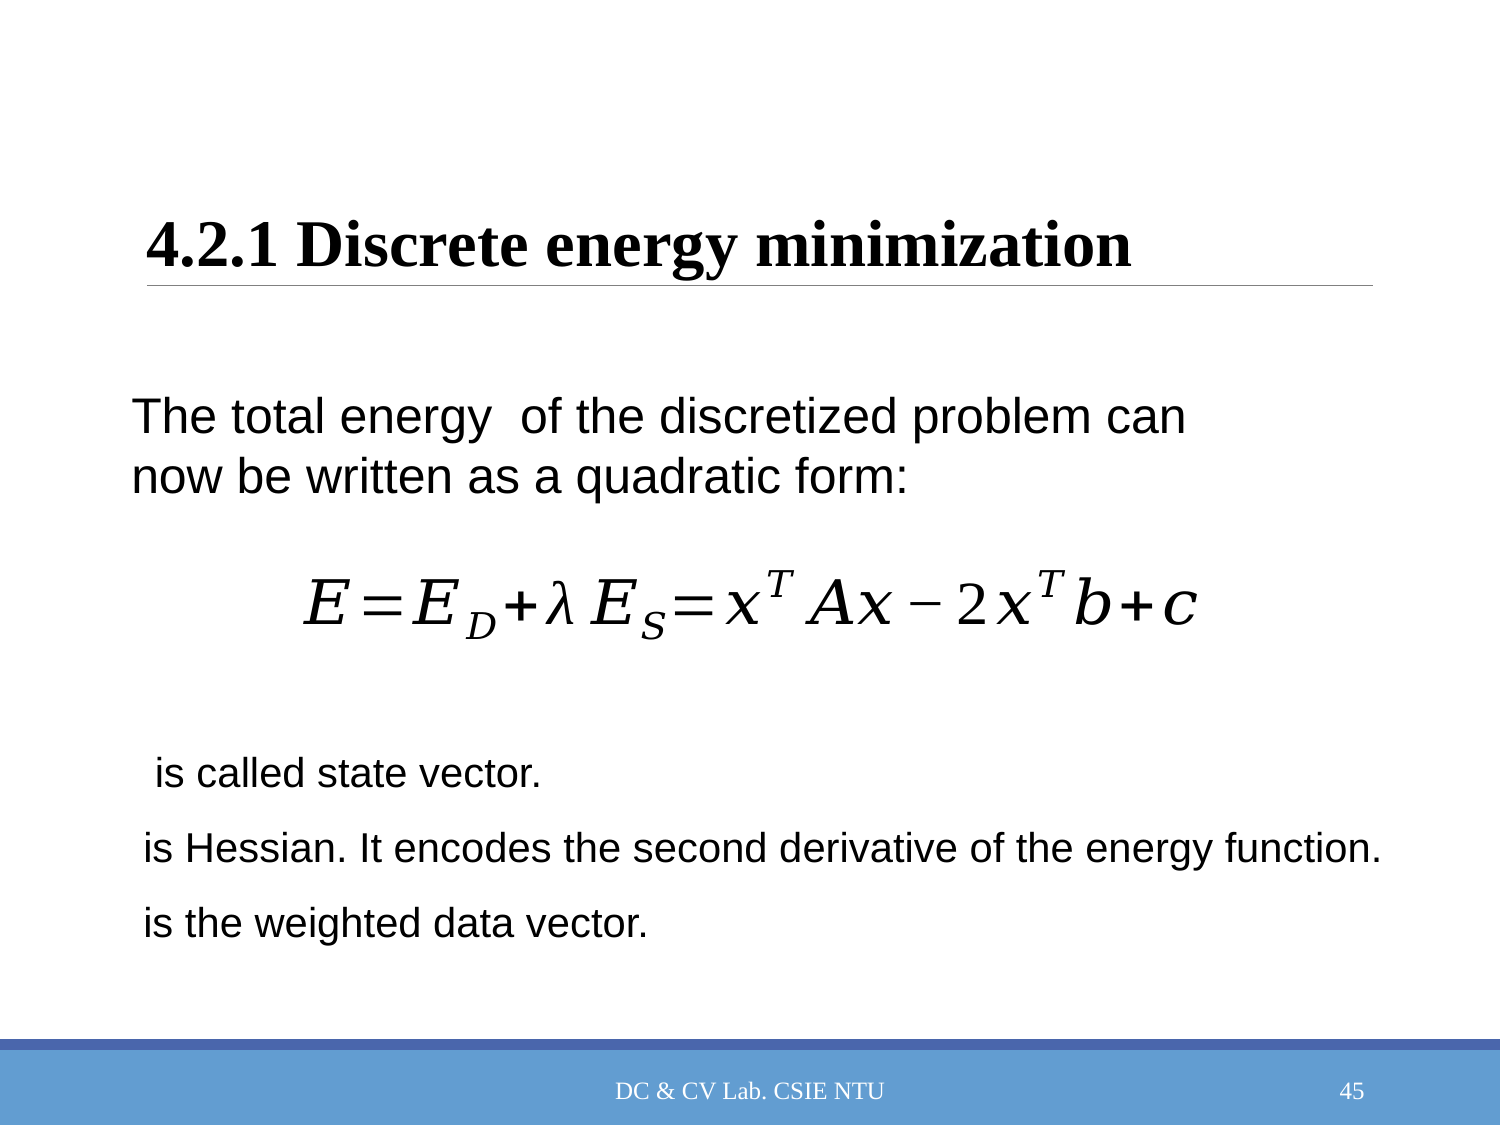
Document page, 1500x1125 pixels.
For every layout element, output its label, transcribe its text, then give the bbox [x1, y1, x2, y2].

title 4.2.1 Discrete energy minimization [135, 47, 1483, 285]
footer DC & CV Lab. CSIE NTU [453, 1059, 1047, 1120]
slide_number 45 [1218, 1059, 1380, 1120]
